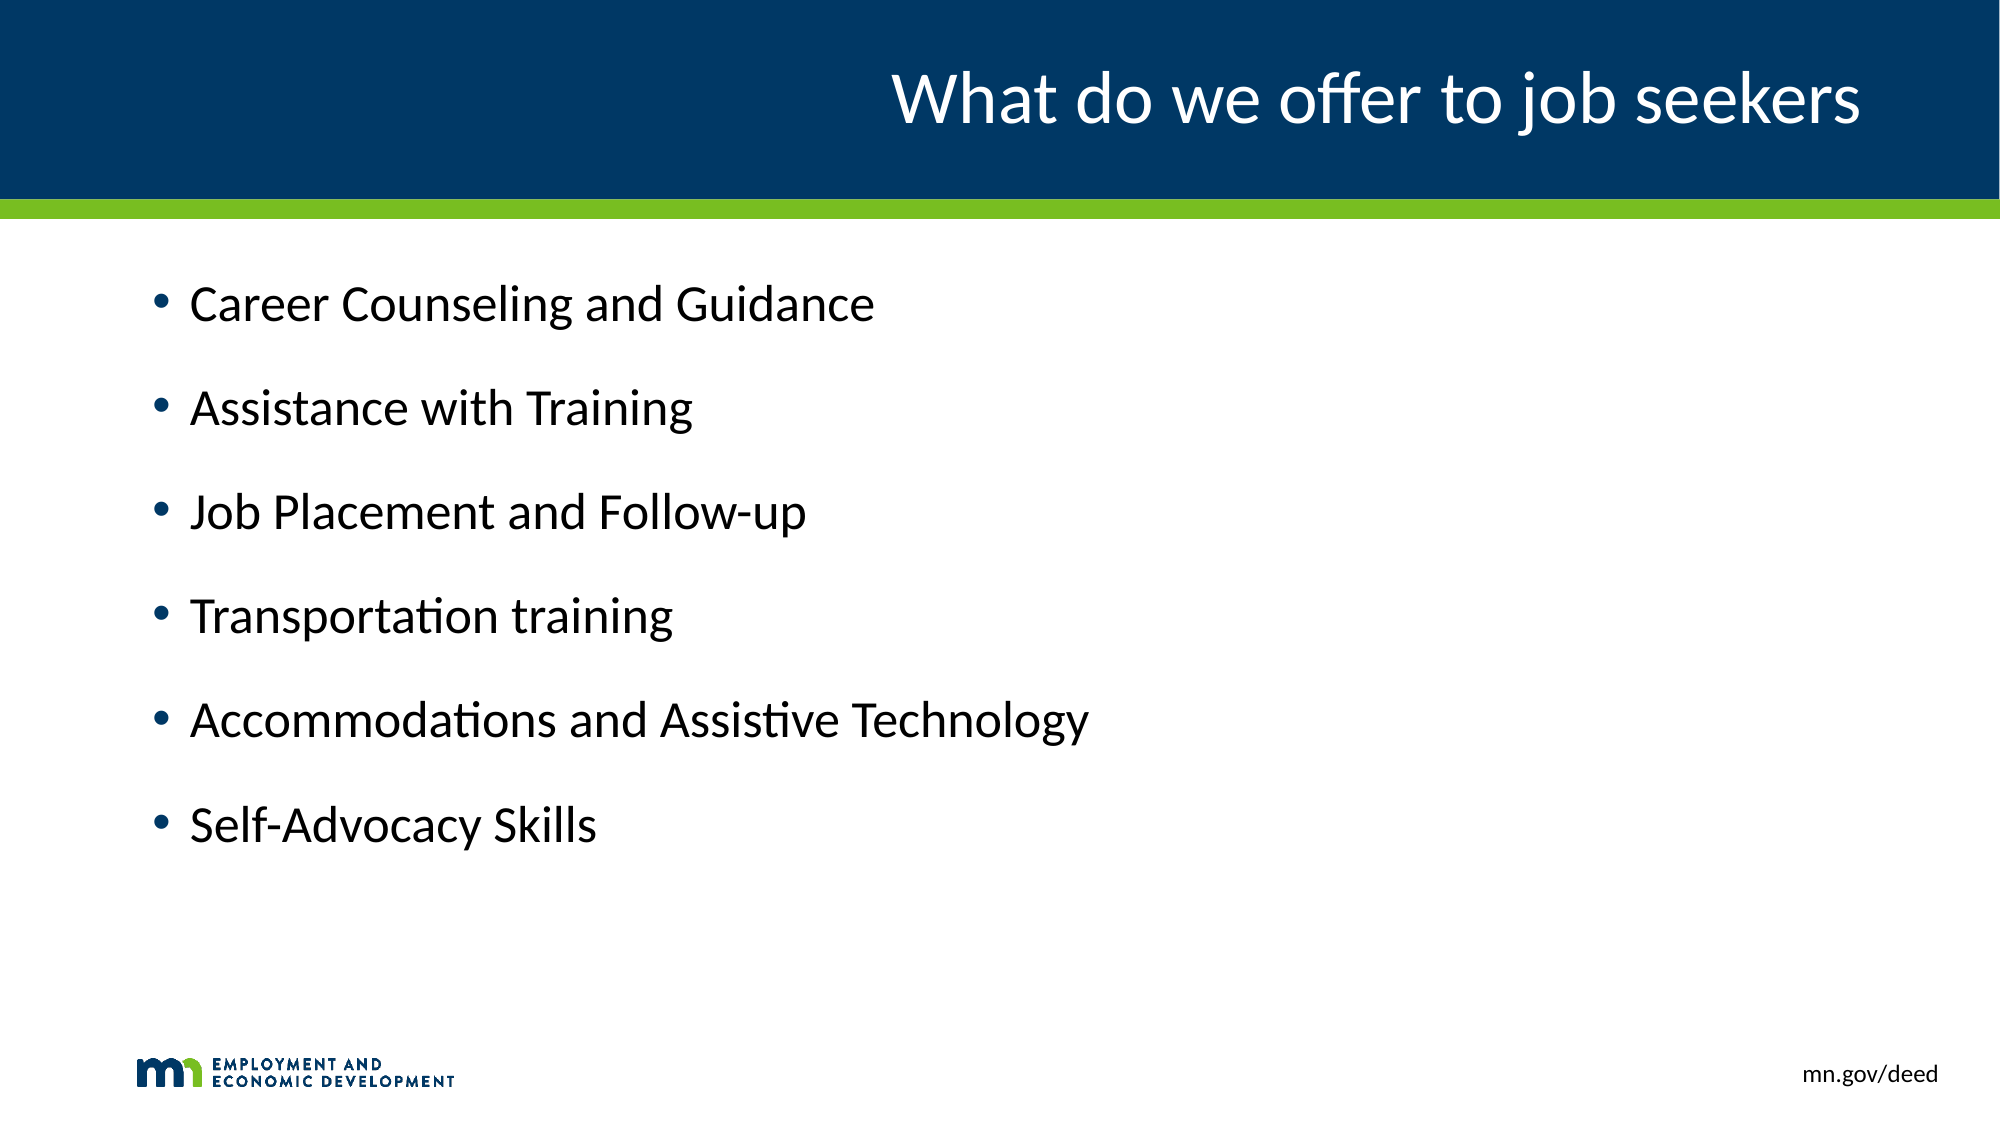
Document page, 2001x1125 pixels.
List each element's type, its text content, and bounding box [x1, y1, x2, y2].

footer mn.gov/deed [1037, 1042, 1955, 1103]
list Career Counseling and Guidance Assistance with Training Job Placement and Follow-up Transportation training Accommodations and Assistive Technology Self-Advocacy Skills [137, 261, 1863, 968]
picture [137, 1058, 454, 1087]
title What do we offer to job seekers [137, 0, 1863, 200]
